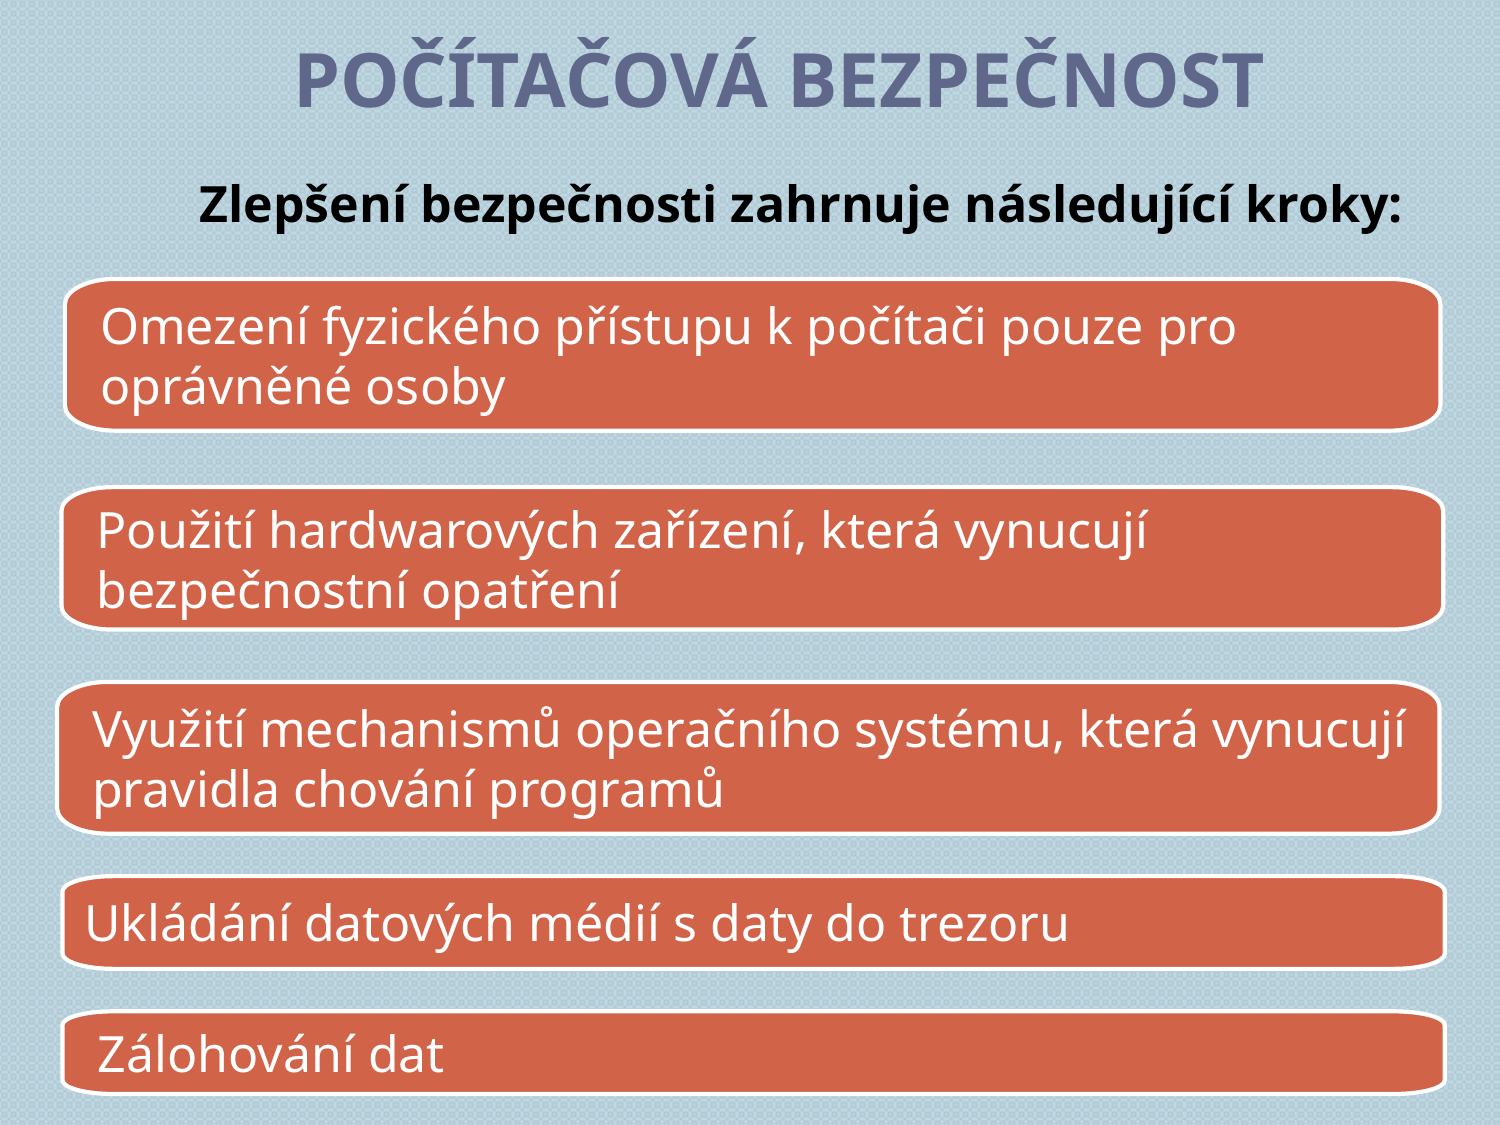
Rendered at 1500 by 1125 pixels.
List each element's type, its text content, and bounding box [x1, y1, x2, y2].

text_box Zálohování dat [60, 1009, 1447, 1097]
text_box Ukládání datových médií s daty do trezoru [60, 874, 1447, 971]
text_box Použití hardwarových zařízení, která vynucují bezpečnostní opatření [59, 485, 1446, 632]
text_box Využití mechanismů operačního systému, která vynucují pravidla chování programů [55, 679, 1442, 836]
list Zlepšení bezpečnosti zahrnuje následující kroky: [171, 165, 1500, 248]
text_box Omezení fyzického přístupu k počítači pouze pro oprávněné osoby [62, 276, 1443, 433]
title Počítačová bezpečnost [88, 28, 1471, 131]
